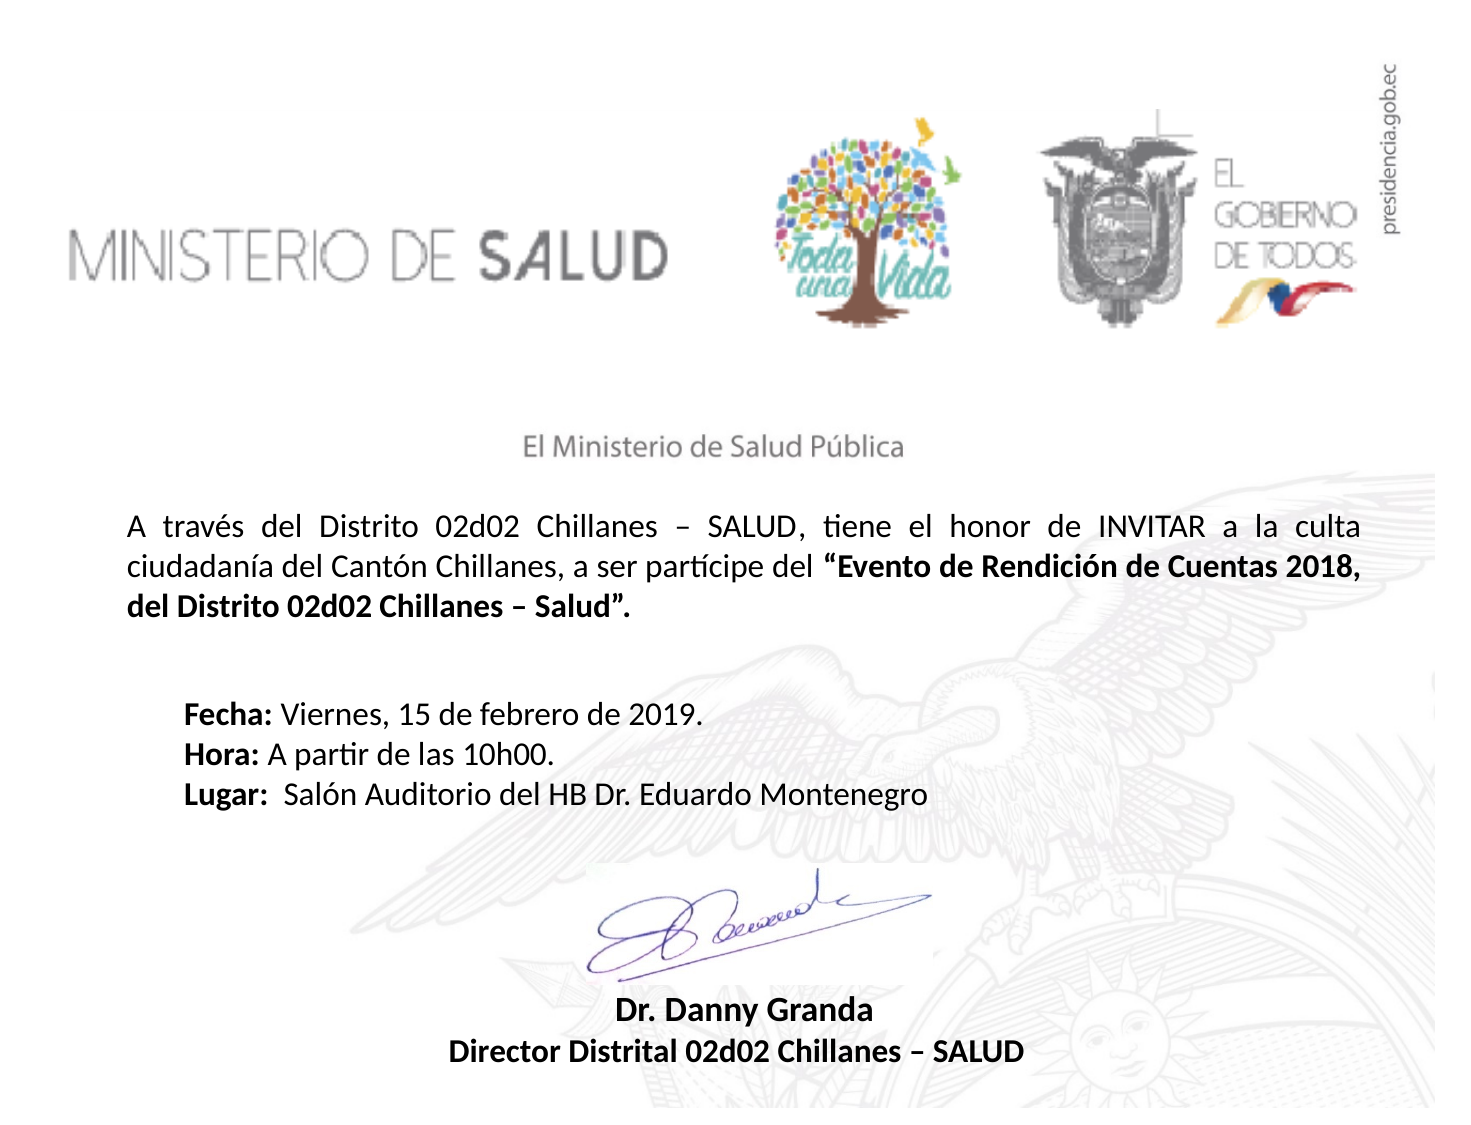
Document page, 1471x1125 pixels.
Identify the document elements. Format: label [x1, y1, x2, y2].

text_box [0, 0, 1435, 1108]
